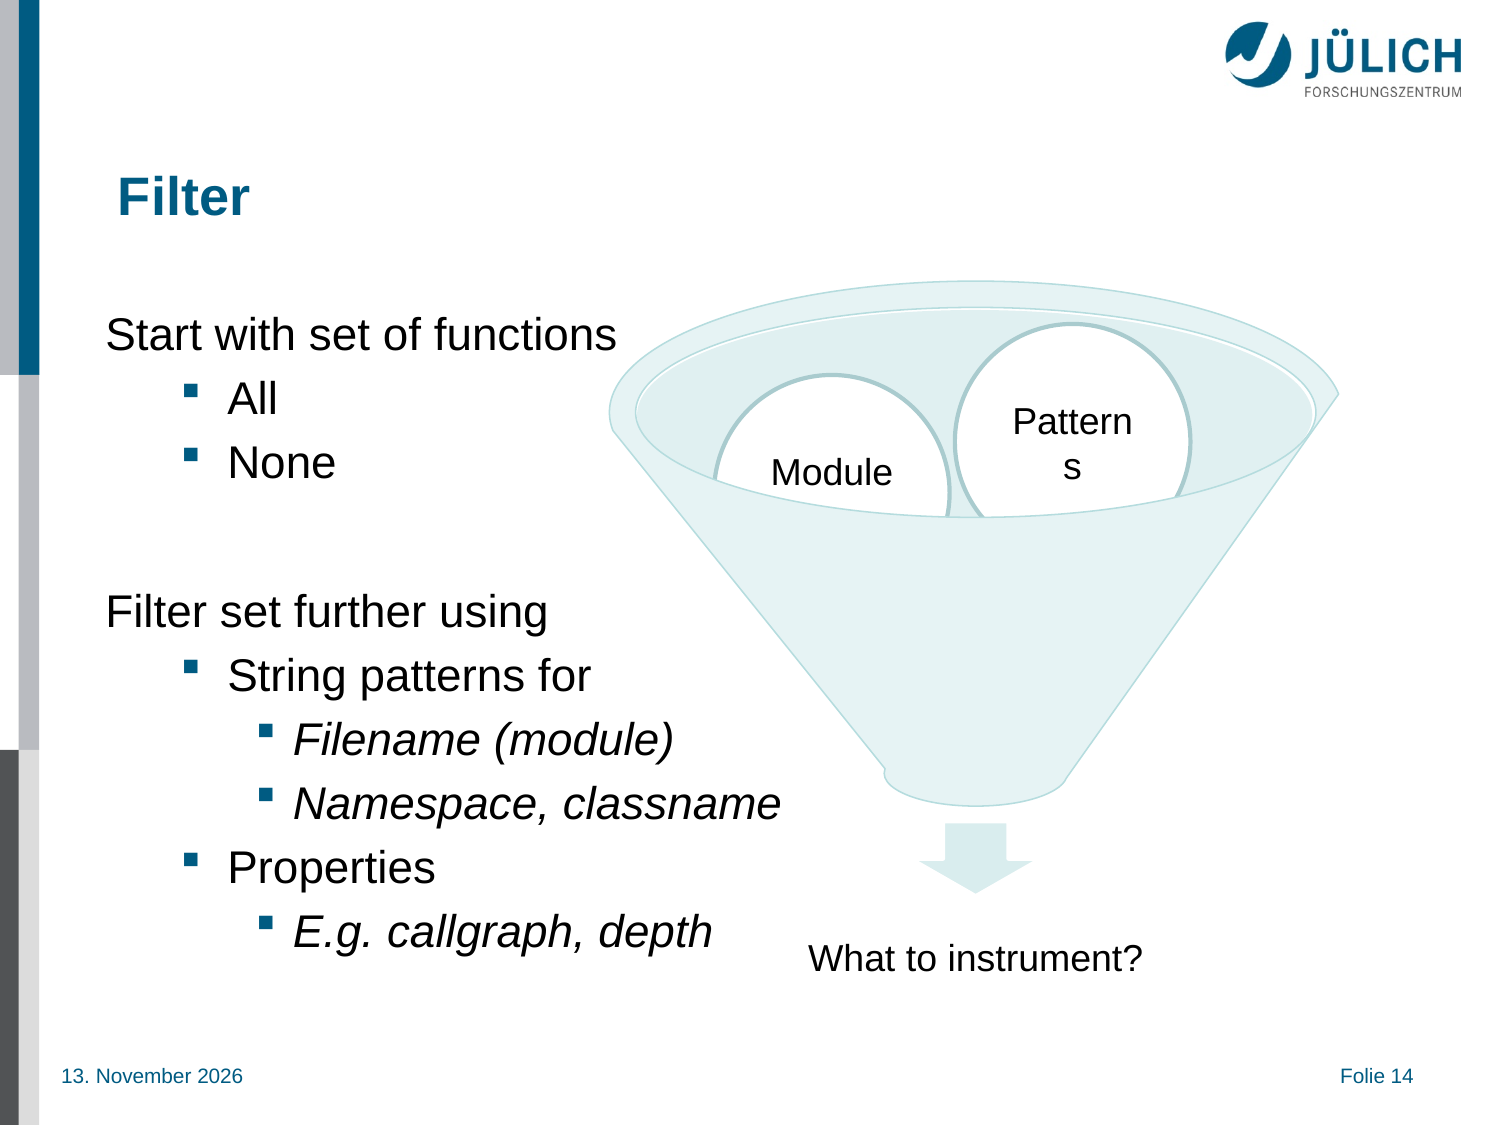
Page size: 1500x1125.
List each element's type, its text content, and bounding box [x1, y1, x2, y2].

title Filter [117, 99, 1394, 288]
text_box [609, 280, 1500, 1032]
picture [1224, 20, 1461, 97]
list Start with set of functions All None Filter set further using String patterns for Filename (module) Namespace, classname Properties E.g. callgraph, depth [105, 304, 875, 1048]
